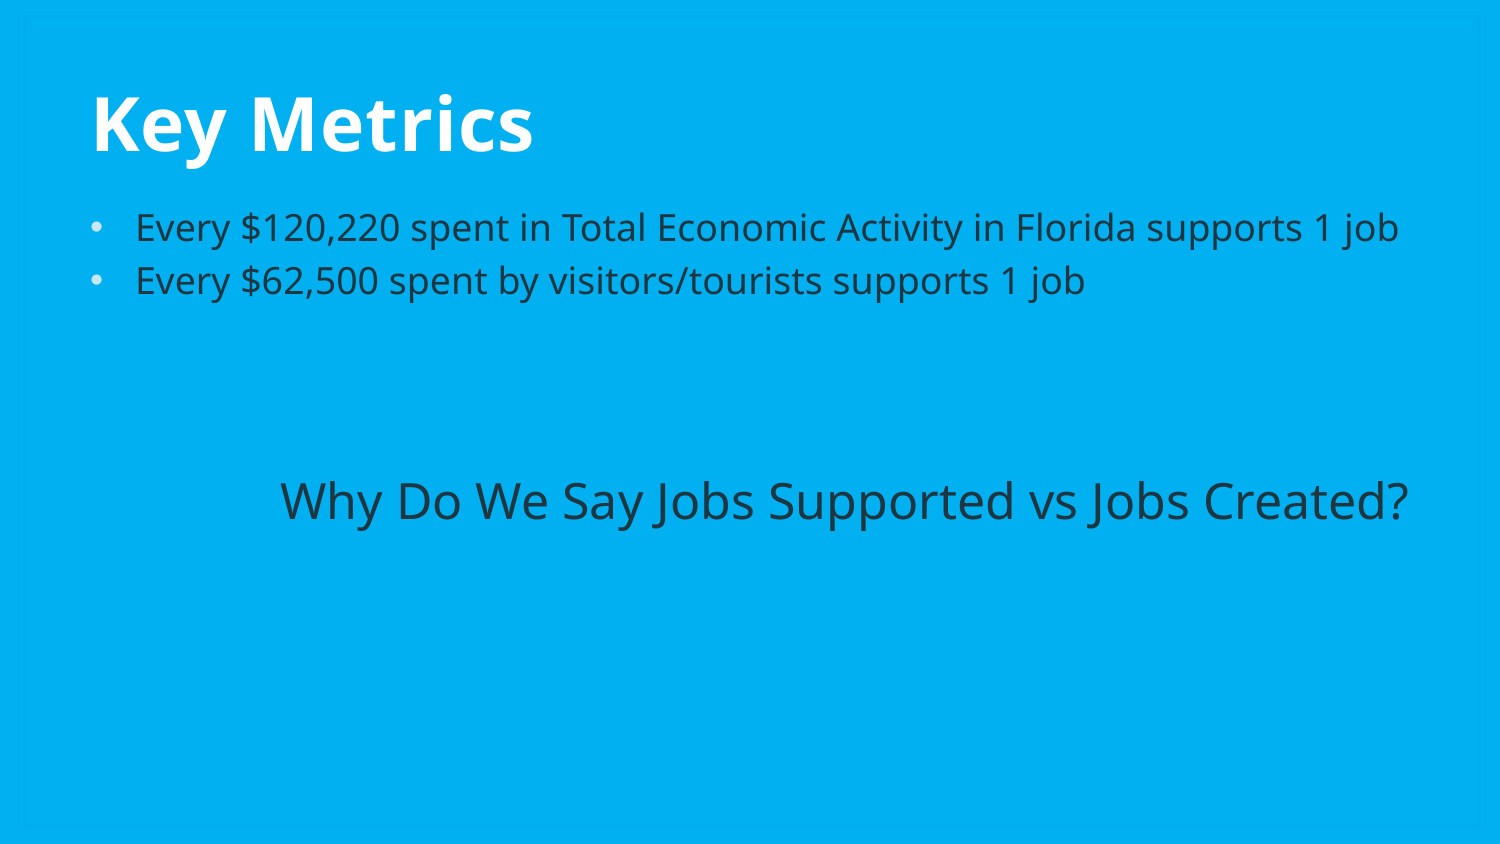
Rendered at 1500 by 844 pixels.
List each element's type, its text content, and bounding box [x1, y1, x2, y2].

title Key Metrics [75, 33, 1425, 175]
list Every $120,220 spent in Total Economic Activity in Florida supports 1 job Every $62,500 spent by visitors/tourists supports 1 job Why Do We Say Jobs Supported vs Jobs Created? [75, 196, 1425, 754]
